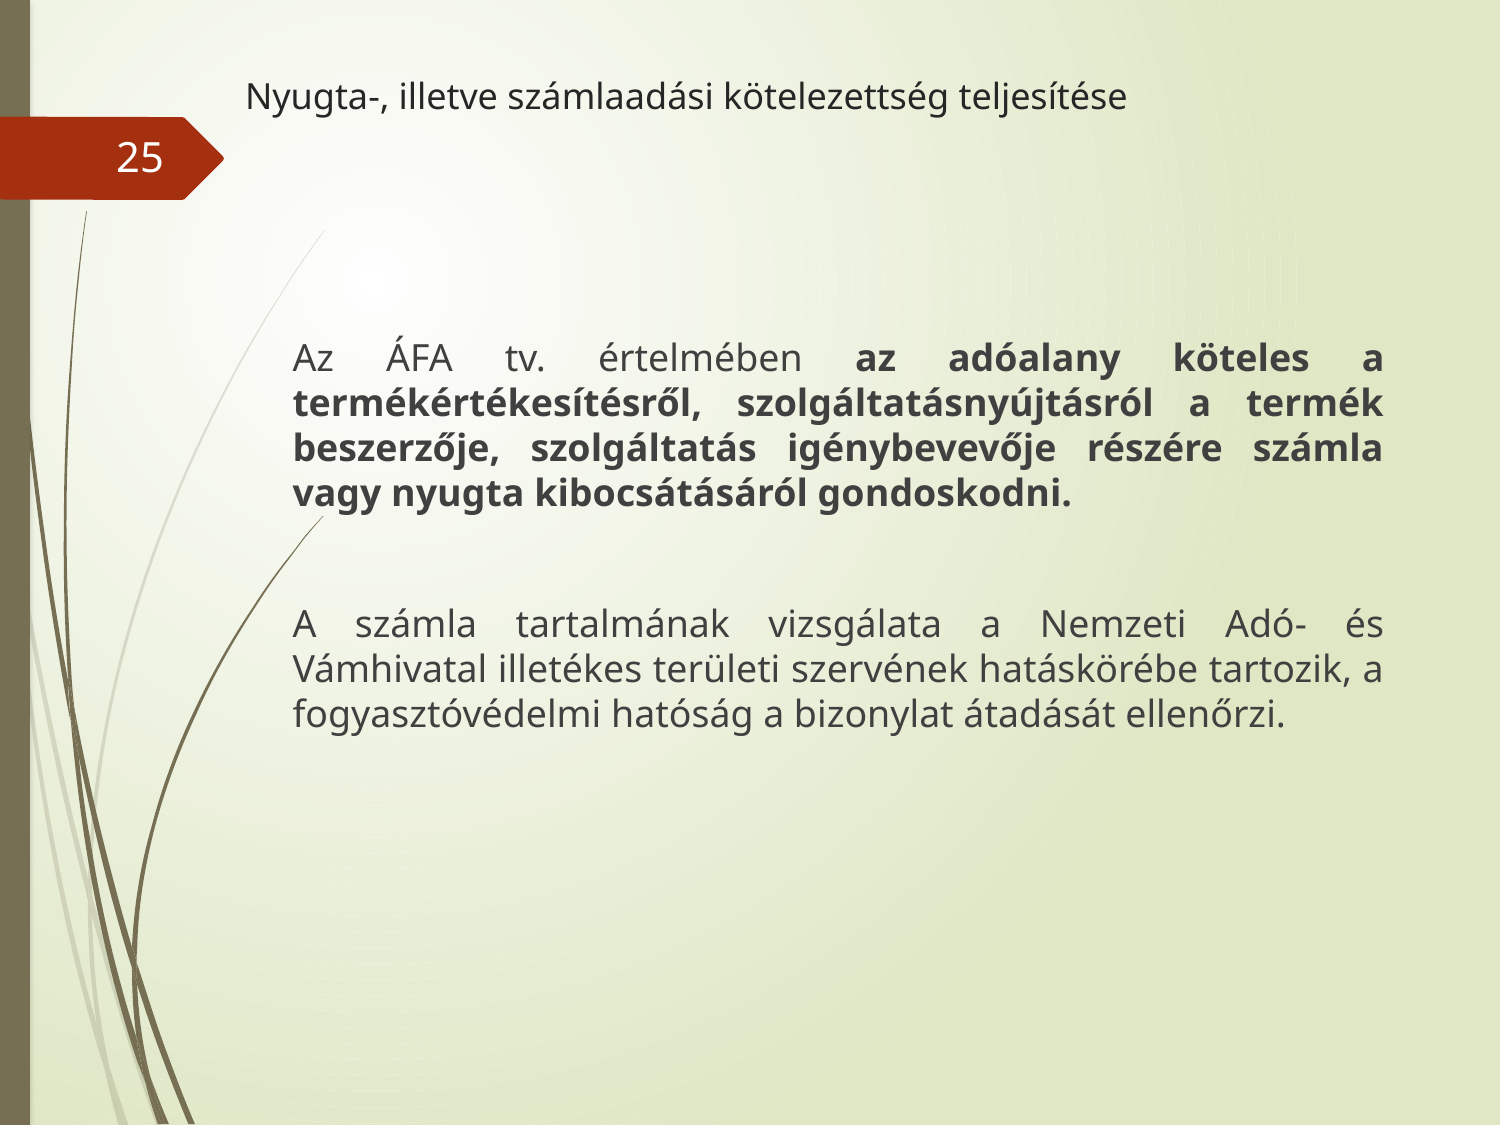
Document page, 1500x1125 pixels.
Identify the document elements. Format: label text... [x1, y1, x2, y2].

list Az ÁFA tv. értelmében az adóalany köteles a termékértékesítésről, szolgáltatásnyújtásról a termék beszerzője, szolgáltatás igénybevevője részére számla vagy nyugta kibocsátásáról gondoskodni. A számla tartalmának vizsgálata a Nemzeti Adó- és Vámhivatal illetékes területi szervének hatáskörébe tartozik, a fogyasztóvédelmi hatóság a bizonylat átadását ellenőrzi. [277, 326, 1400, 976]
slide_number 25 [83, 129, 180, 190]
title Nyugta-, illetve számlaadási kötelezettség teljesítése [230, 66, 1400, 244]
